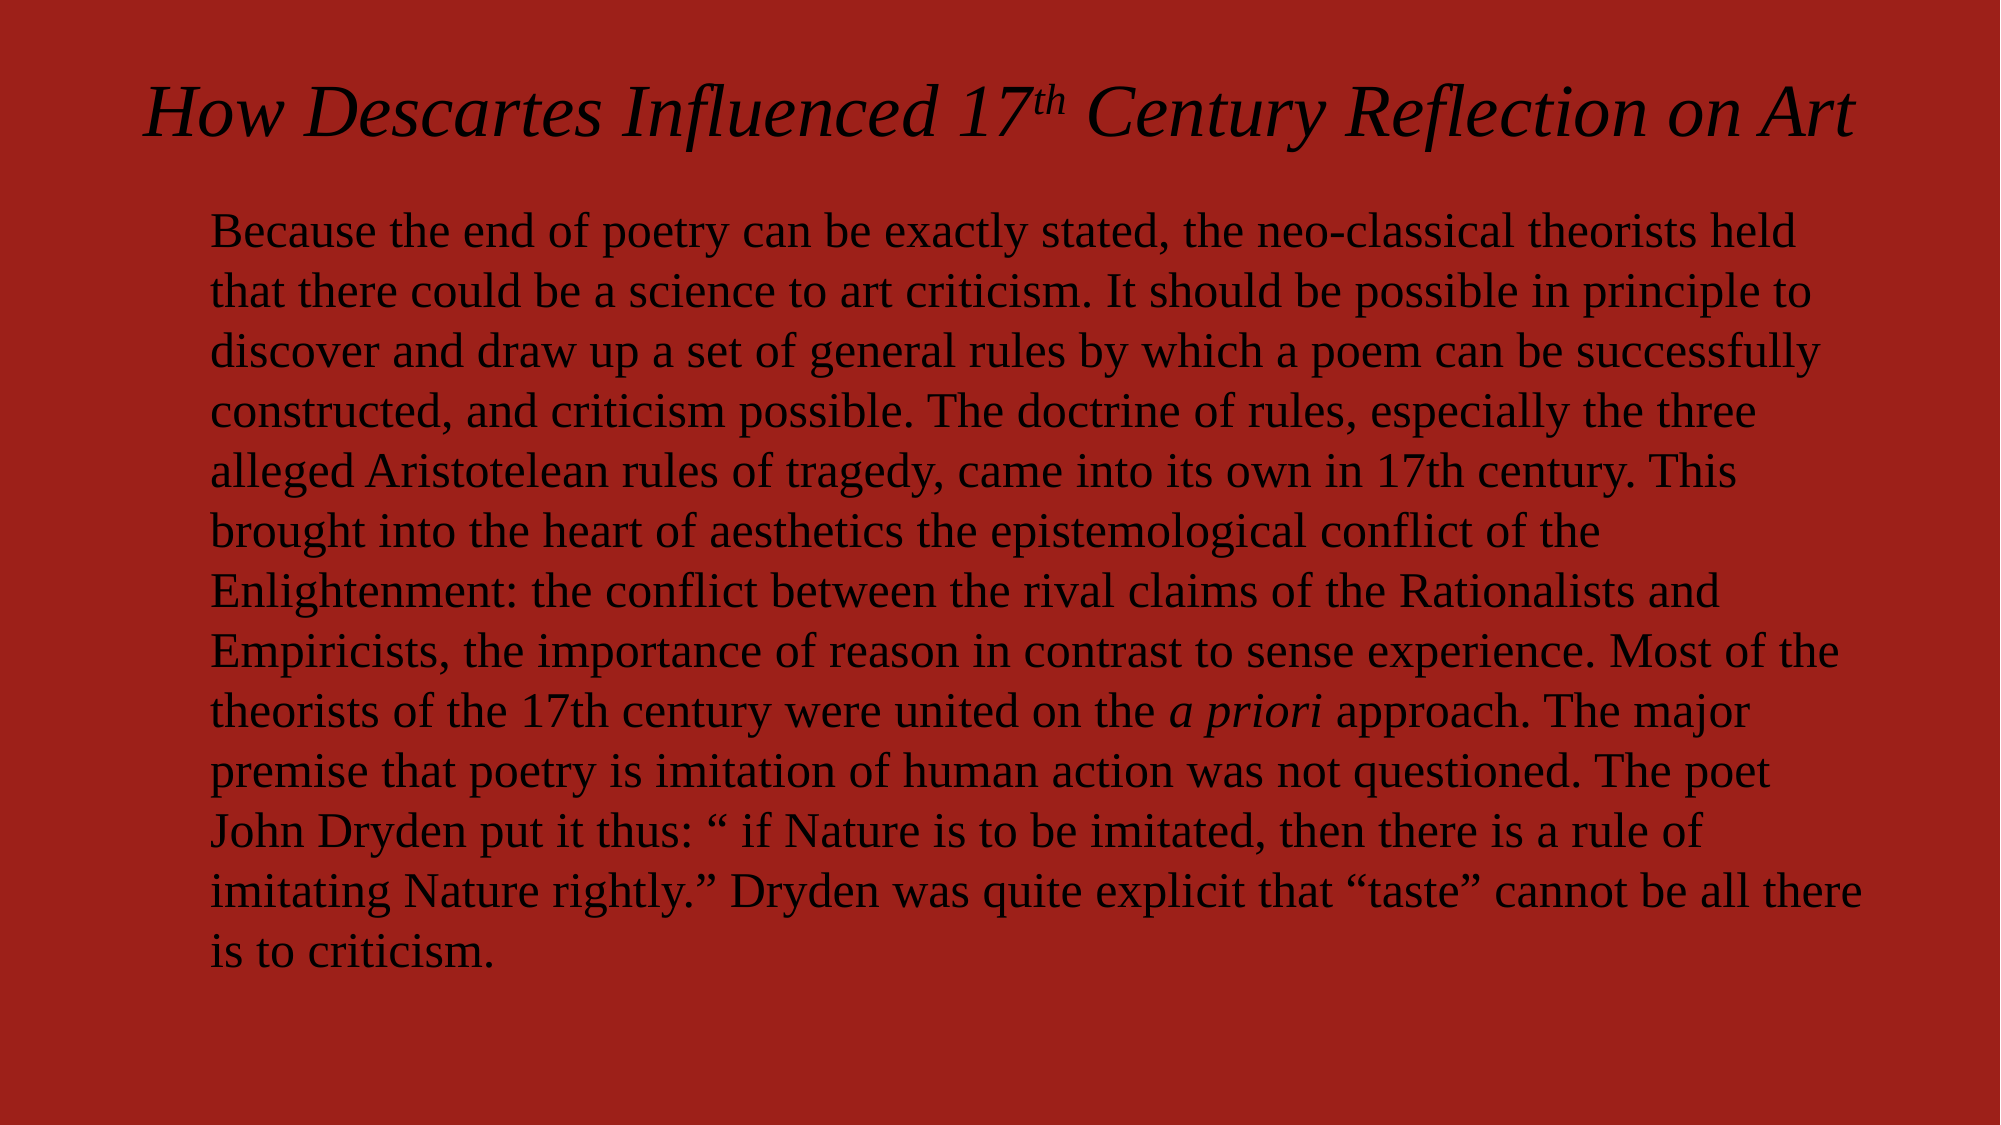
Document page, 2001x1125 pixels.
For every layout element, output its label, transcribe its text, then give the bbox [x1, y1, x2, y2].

text_box Because the end of poetry can be exactly stated, the neo-classical theorists held that there could be a science to art criticism. It should be possible in principle to discover and draw up a set of general rules by which a poem can be successfully constructed, and criticism possible. The doctrine of rules, especially the three alleged Aristotelean rules of tragedy, came into its own in 17th century. This brought into the heart of aesthetics the epistemological conflict of the Enlightenment: the conflict between the rival claims of the Rationalists and Empiricists, the importance of reason in contrast to sense experience. Most of the theorists of the 17th century were united on the a priori approach. The major premise that poetry is imitation of human action was not questioned. The poet John Dryden put it thus: “ if Nature is to be imitated, then there is a rule of imitating Nature rightly.” Dryden was quite explicit that “taste” cannot be all there is to criticism. [195, 190, 1886, 985]
title How Descartes Influenced 17th Century Reflection on Art [0, 50, 2000, 161]
